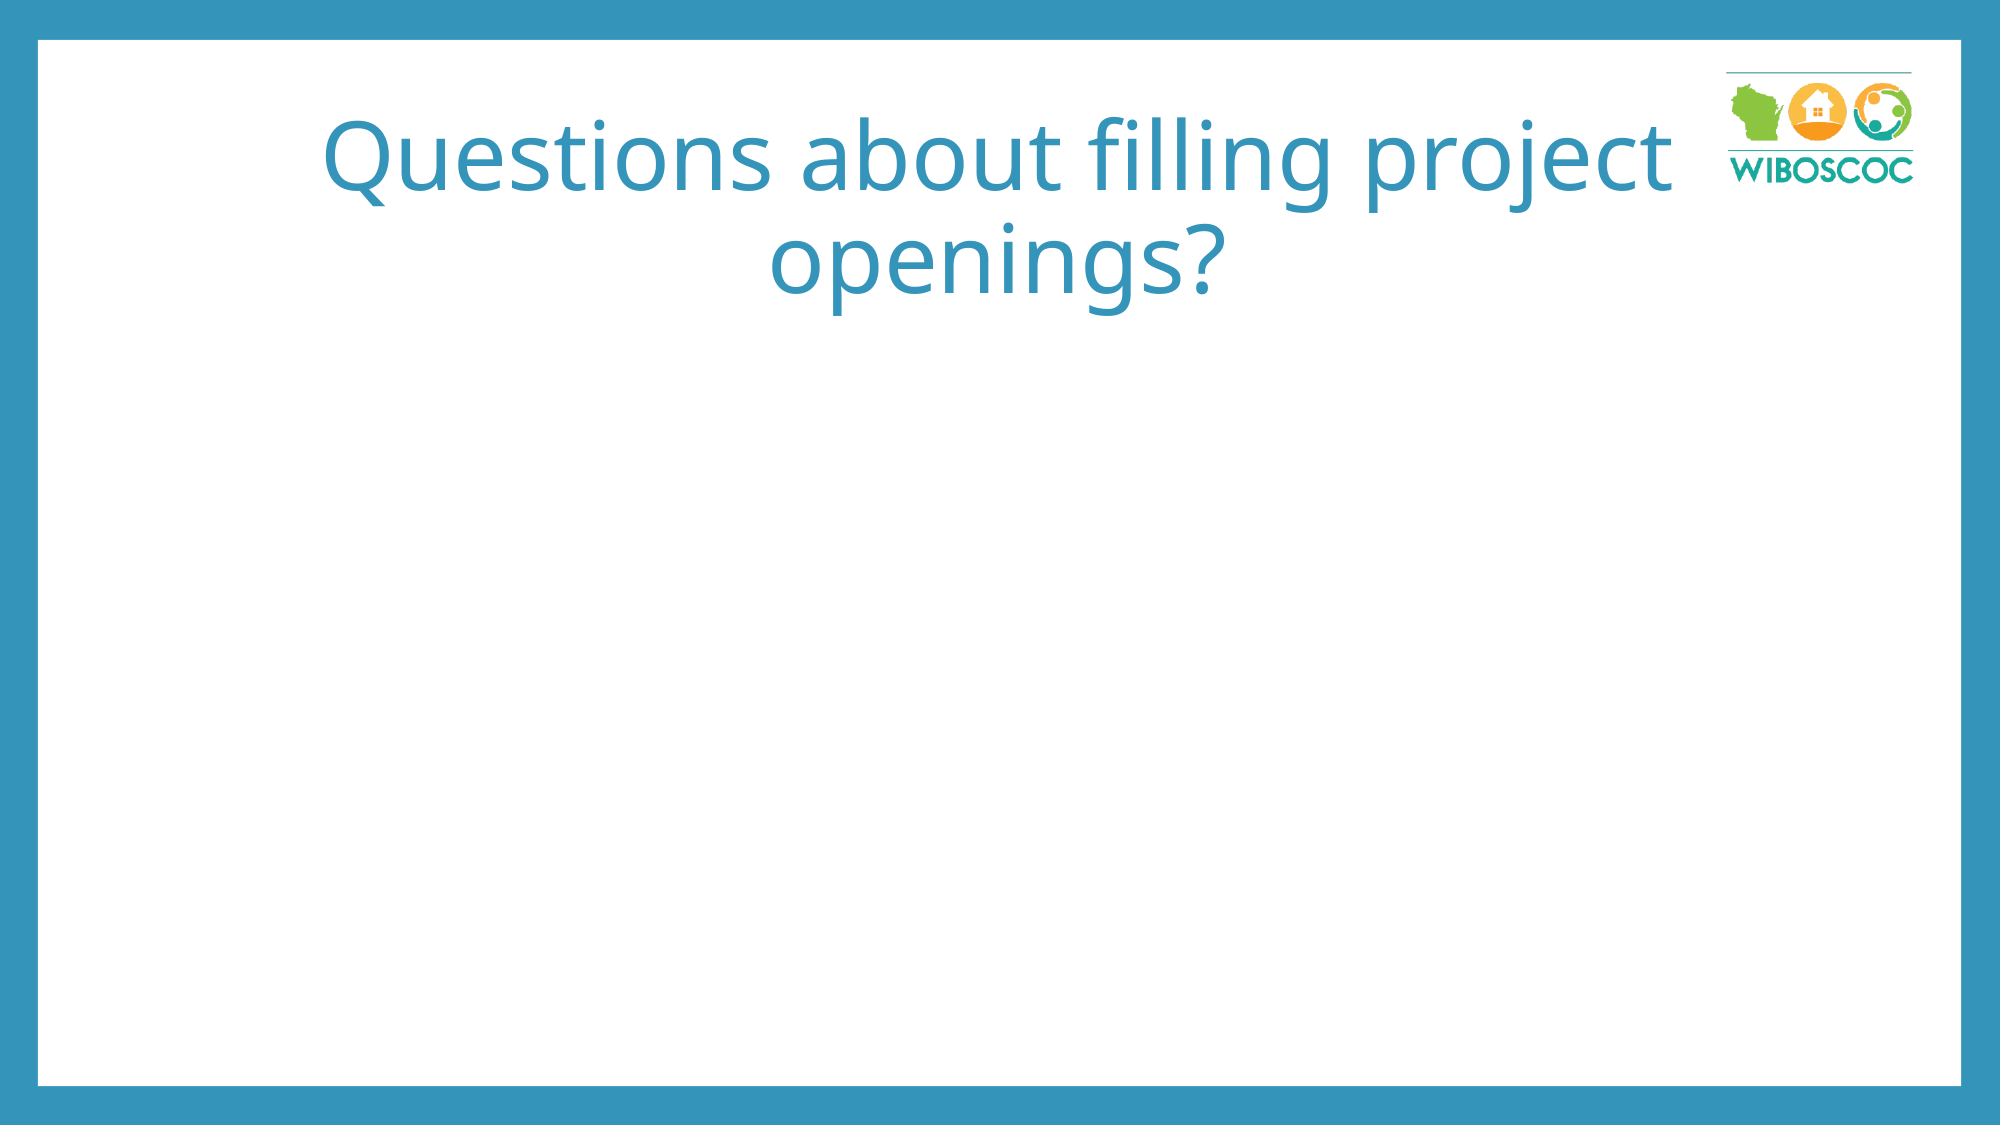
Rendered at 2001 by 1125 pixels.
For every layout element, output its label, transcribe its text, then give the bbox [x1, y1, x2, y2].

title Questions about filling project openings? [187, 99, 1808, 323]
picture [1718, 54, 1923, 206]
